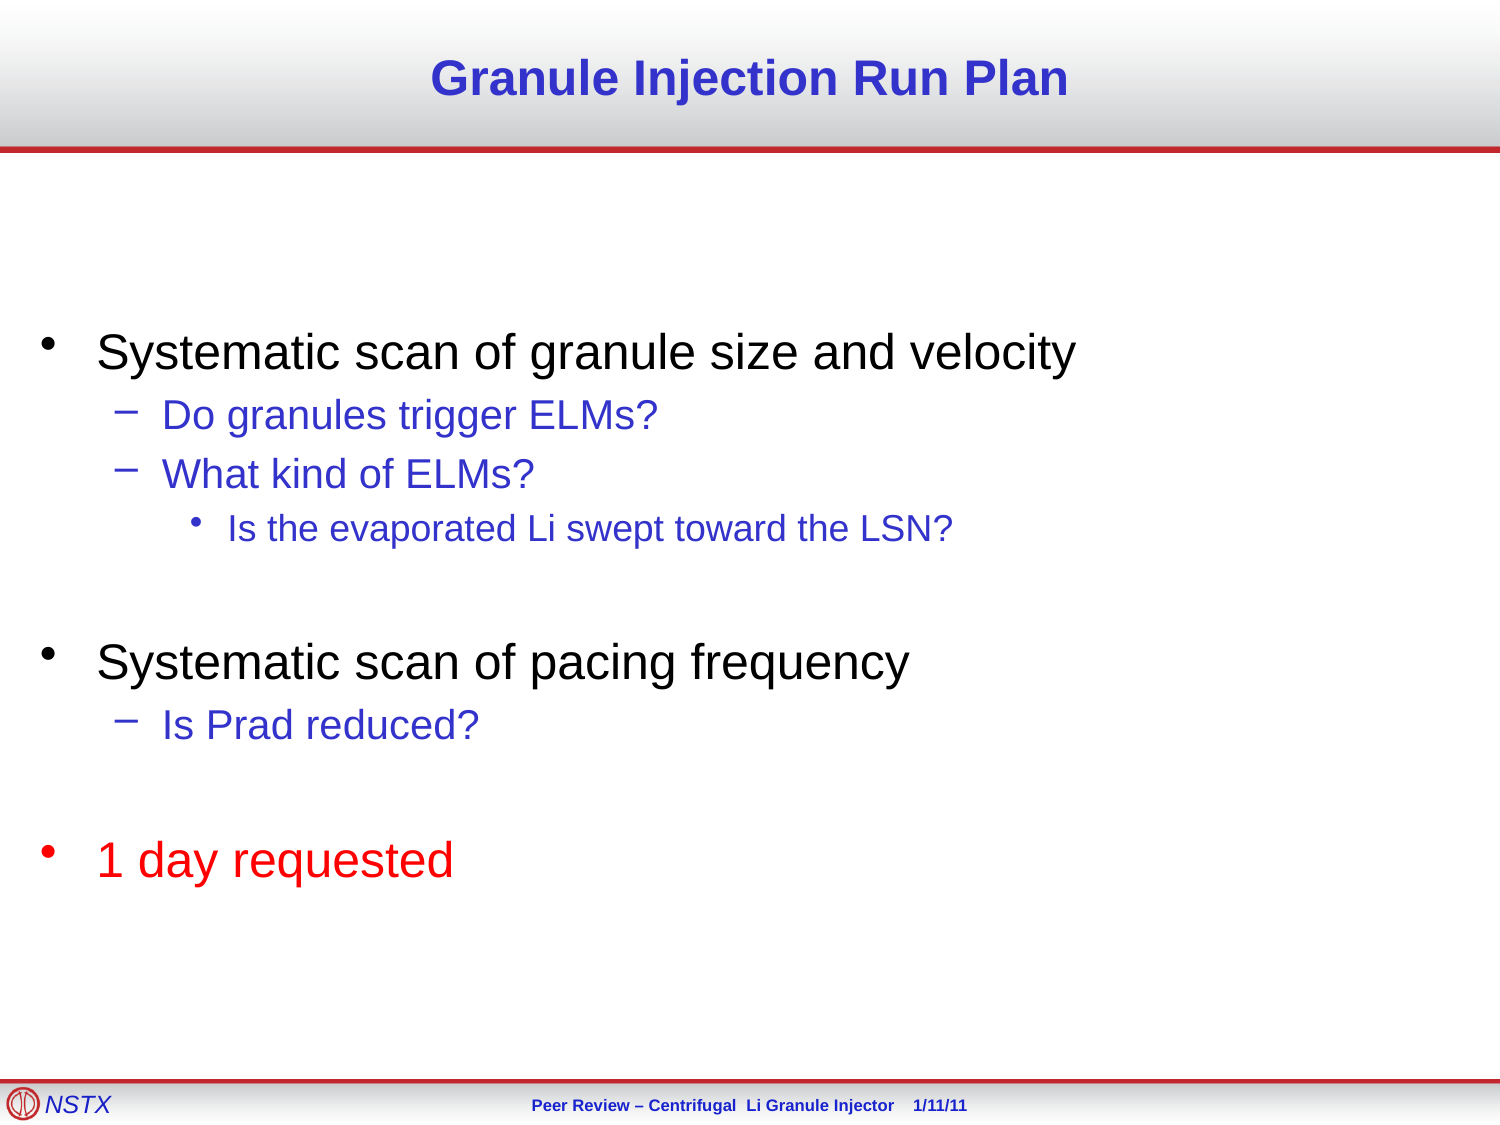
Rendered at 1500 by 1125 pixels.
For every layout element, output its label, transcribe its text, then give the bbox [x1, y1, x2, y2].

list Systematic scan of granule size and velocity Do granules trigger ELMs? What kind of ELMs? Is the evaporated Li swept toward the LSN? Systematic scan of pacing frequency Is Prad reduced? 1 day requested [24, 312, 1463, 788]
title Granule Injection Run Plan [0, 0, 1500, 151]
picture [0, 1079, 1500, 1125]
